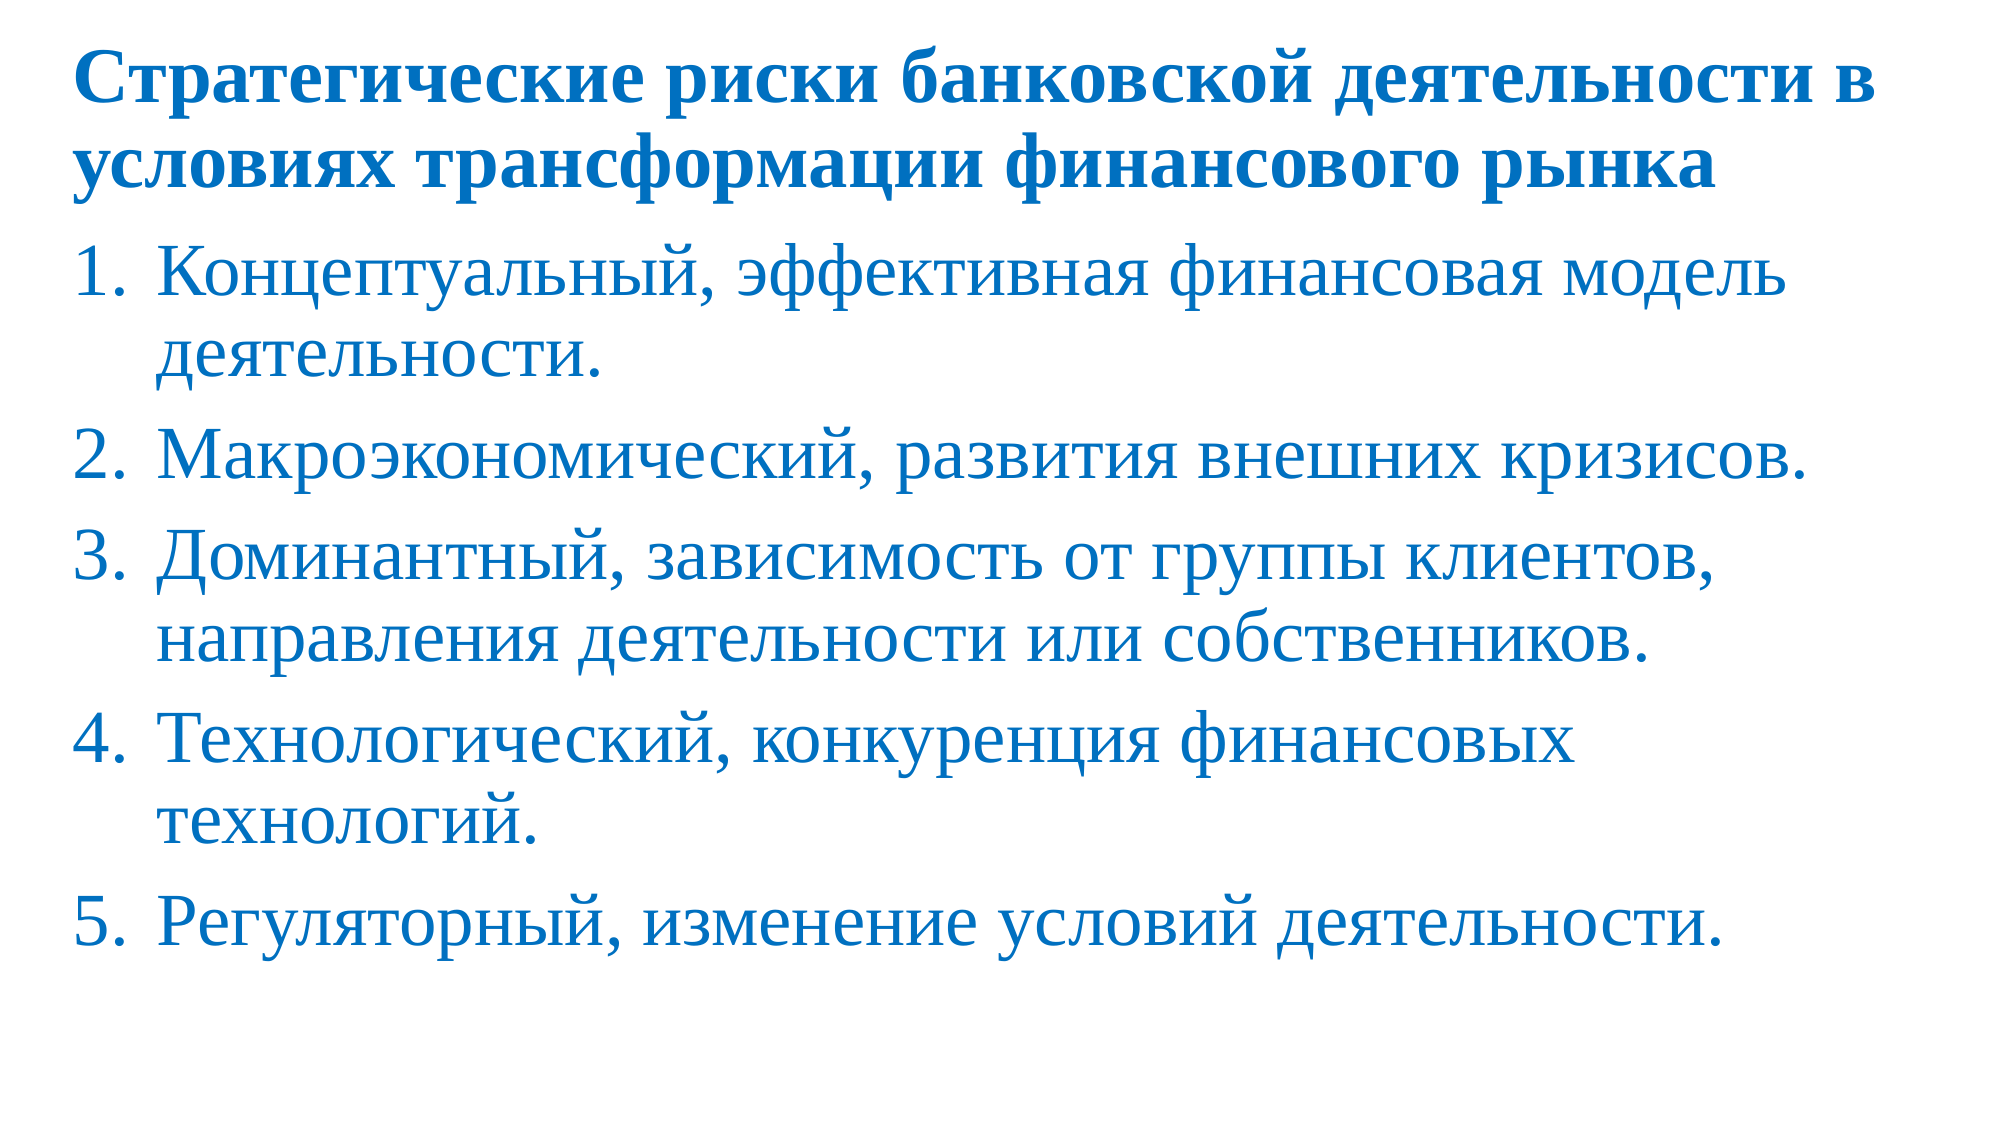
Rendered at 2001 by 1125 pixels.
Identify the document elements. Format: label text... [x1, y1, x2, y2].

list Концептуальный, эффективная финансовая модель деятельности. Макроэкономический, развития внешних кризисов. Доминантный, зависимость от группы клиентов, направления деятельности или собственников. Технологический, конкуренция финансовых технологий. Регуляторный, изменение условий деятельности. [57, 223, 1915, 1112]
title Стратегические риски банковской деятельности в условиях трансформации финансового рынка [57, 0, 1943, 240]
